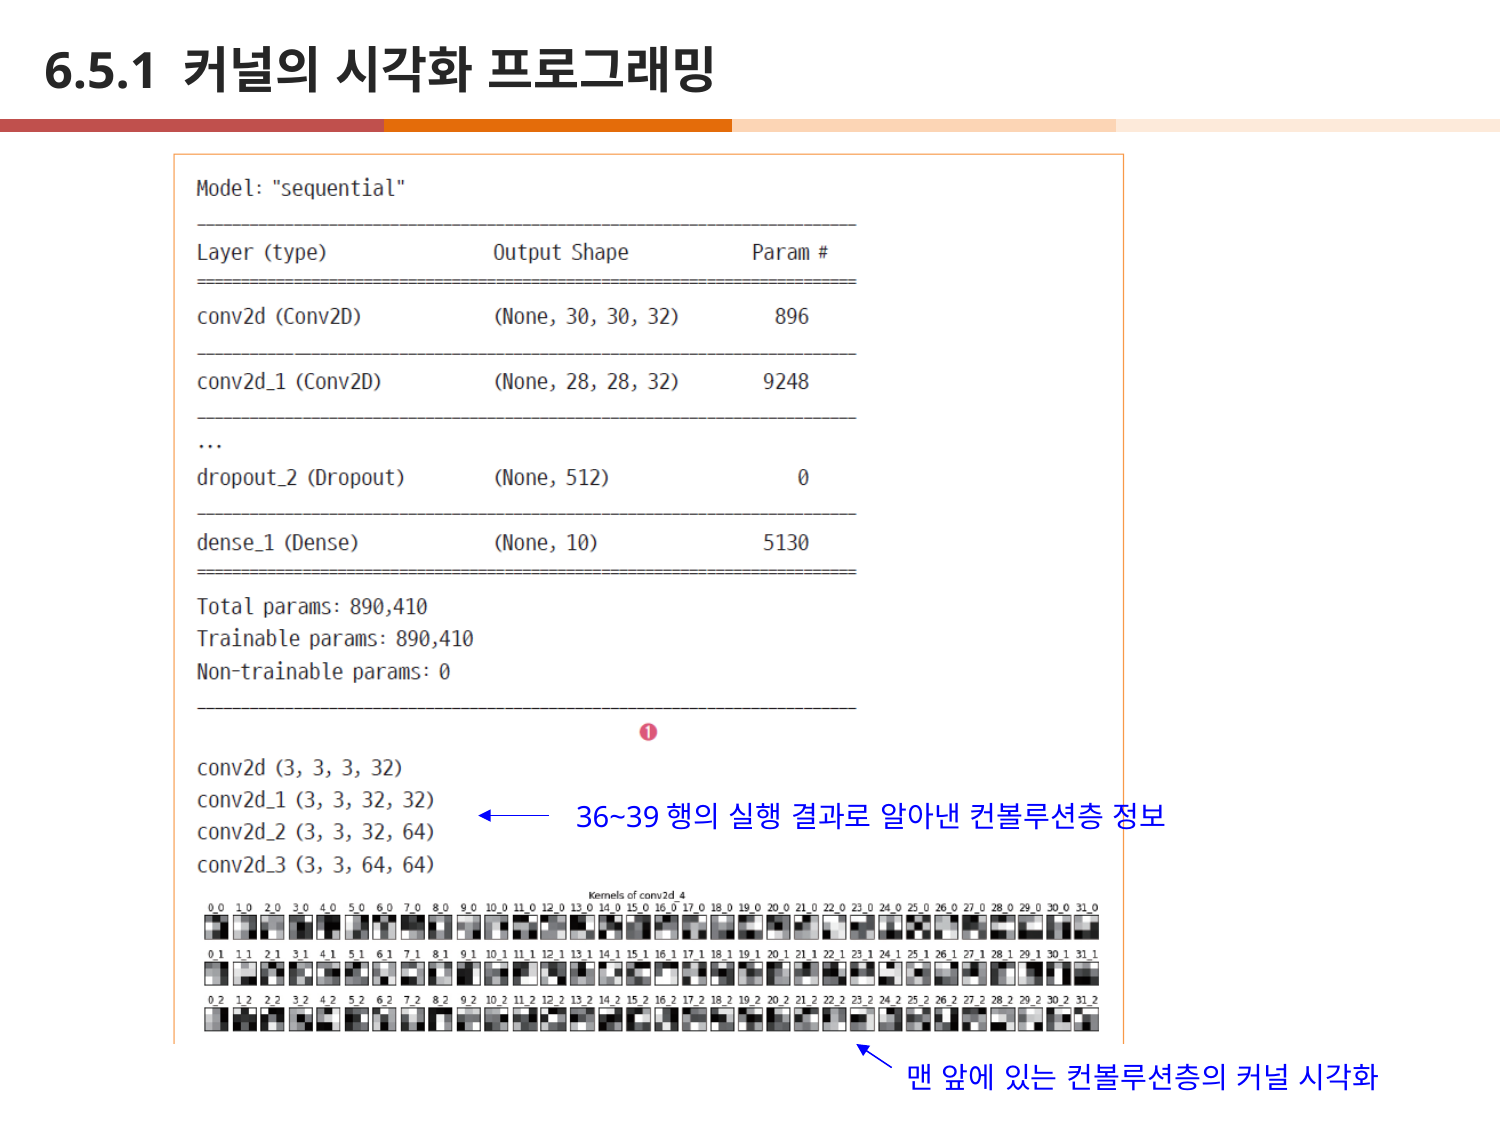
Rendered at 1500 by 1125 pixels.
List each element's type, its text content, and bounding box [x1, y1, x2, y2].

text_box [855, 1043, 892, 1068]
text_box 맨 앞에 있는 컨볼루션층의 커널 시각화 [891, 1043, 1436, 1111]
picture [168, 148, 1131, 1045]
text_box 36~39행의 실행 결과로 알아낸 컨볼루션층 정보 [1134, 786, 1223, 846]
title 6.5.1 커널의 시각화 프로그래밍 [29, 23, 1270, 114]
